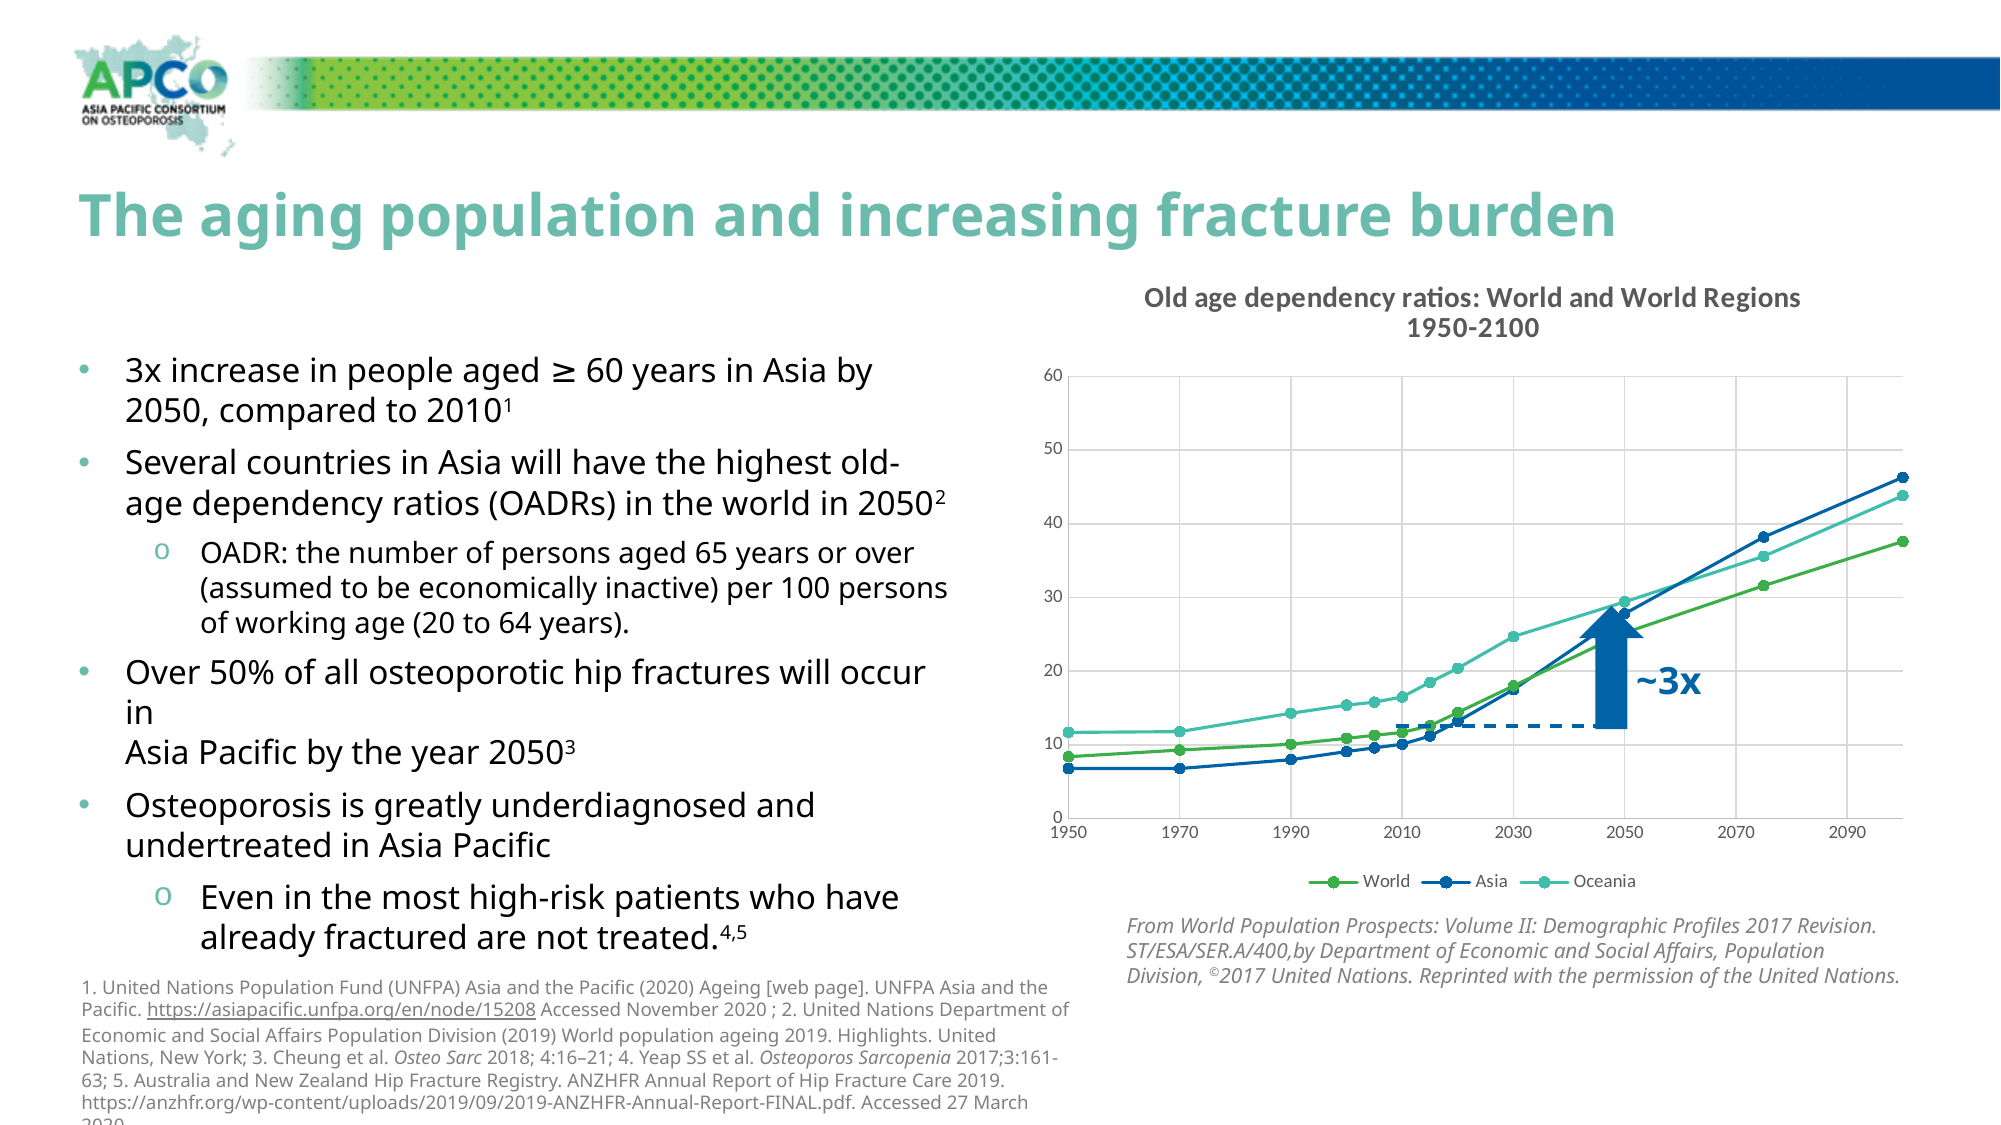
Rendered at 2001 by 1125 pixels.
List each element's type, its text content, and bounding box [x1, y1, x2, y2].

text_box 1. United Nations Population Fund (UNFPA) Asia and the Pacific (2020) Ageing [web page]. UNFPA Asia and the Pacific. https://asiapacific.unfpa.org/en/node/15208 Accessed November 2020 ; 2. United Nations Department of Economic and Social Affairs Population Division (2019) World population ageing 2019. Highlights. United Nations, New York; 3. Cheung et al. Osteo Sarc 2018; 4:16–21; 4. Yeap SS et al. Osteoporos Sarcopenia 2017;3:161-63; 5. Australia and New Zealand Hip Fracture Registry. ANZHFR Annual Report of Hip Fracture Care 2019. https://anzhfr.org/wp-content/uploads/2019/09/2019-ANZHFR-Annual-Report-FINAL.pdf. Accessed 27 March 2020. [66, 968, 1088, 1125]
picture [44, 32, 2000, 157]
text_box The aging population and increasing fracture burden [63, 170, 1937, 256]
text_box From World Population Prospects: Volume II: Demographic Profiles 2017 Revision. ST/ESA/SER.A/400,by Department of Economic and Social Affairs, Population Division, ©2017 United Nations. Reprinted with the permission of the United Nations. [1111, 904, 1921, 995]
chart [1025, 256, 1921, 898]
text_box 3x increase in people aged ≥ 60 years in Asia by 2050, compared to 20101 Several countries in Asia will have the highest old-age dependency ratios (OADRs) in the world in 20502 OADR: the number of persons aged 65 years or over (assumed to be economically inactive) per 100 persons of working age (20 to 64 years). Over 50% of all osteoporotic hip fractures will occur in Asia Pacific by the year 20503 Osteoporosis is greatly underdiagnosed and undertreated in Asia Pacific Even in the most high-risk patients who have already fractured are not treated.4,5 [63, 341, 970, 1016]
